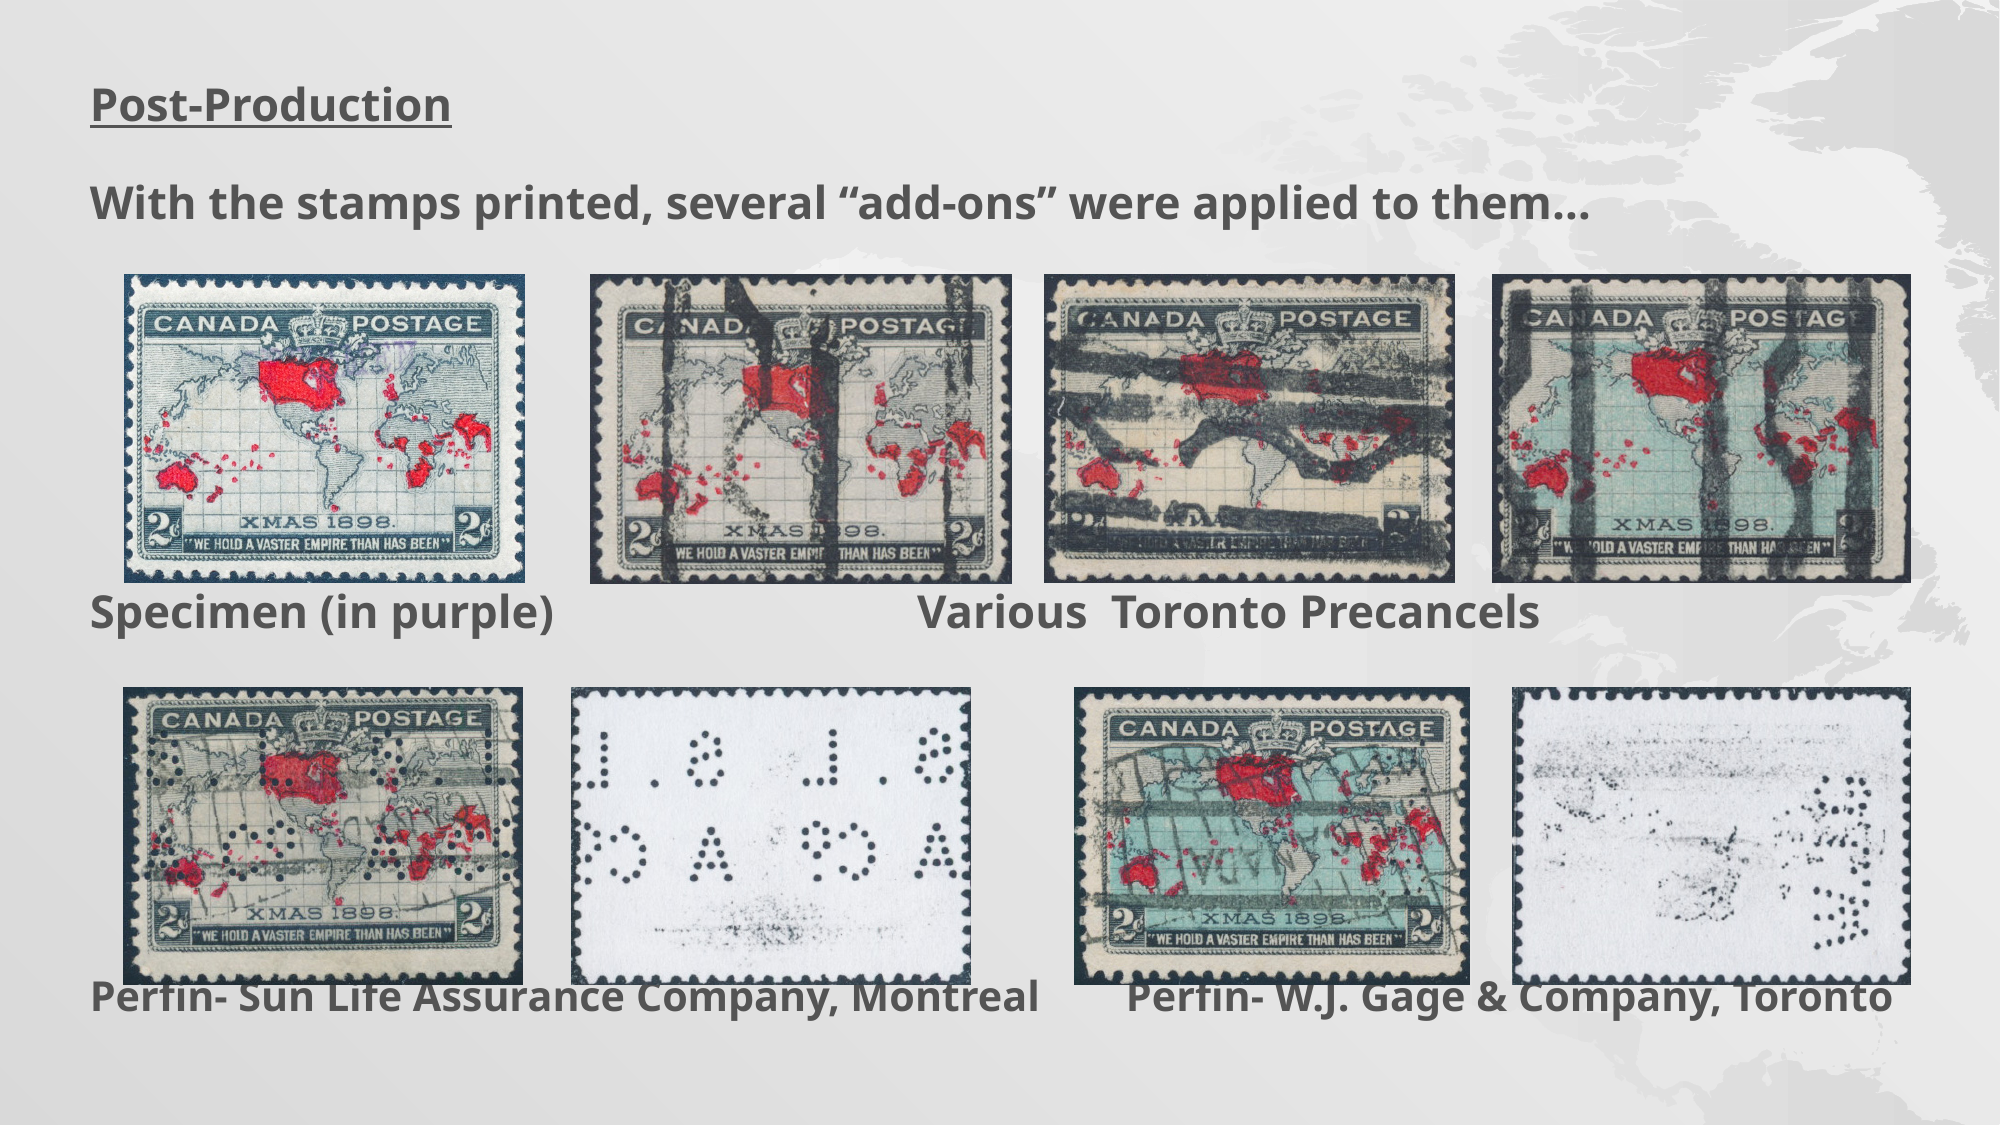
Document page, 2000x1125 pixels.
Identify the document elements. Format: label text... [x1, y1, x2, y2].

picture [571, 687, 971, 985]
picture [590, 274, 1012, 584]
picture [1074, 687, 1470, 985]
picture [123, 687, 524, 985]
picture [1512, 687, 1911, 985]
picture [124, 274, 525, 583]
picture [1492, 274, 1911, 583]
text_box Post-Production With the stamps printed, several “add-ons” were applied to them… Specimen (in purple) Various Toronto Precancels Perfin- Sun Life Assurance Company, Montreal Perfin- W.J. Gage & Company, Toronto [74, 74, 1925, 1050]
picture [1044, 274, 1455, 583]
